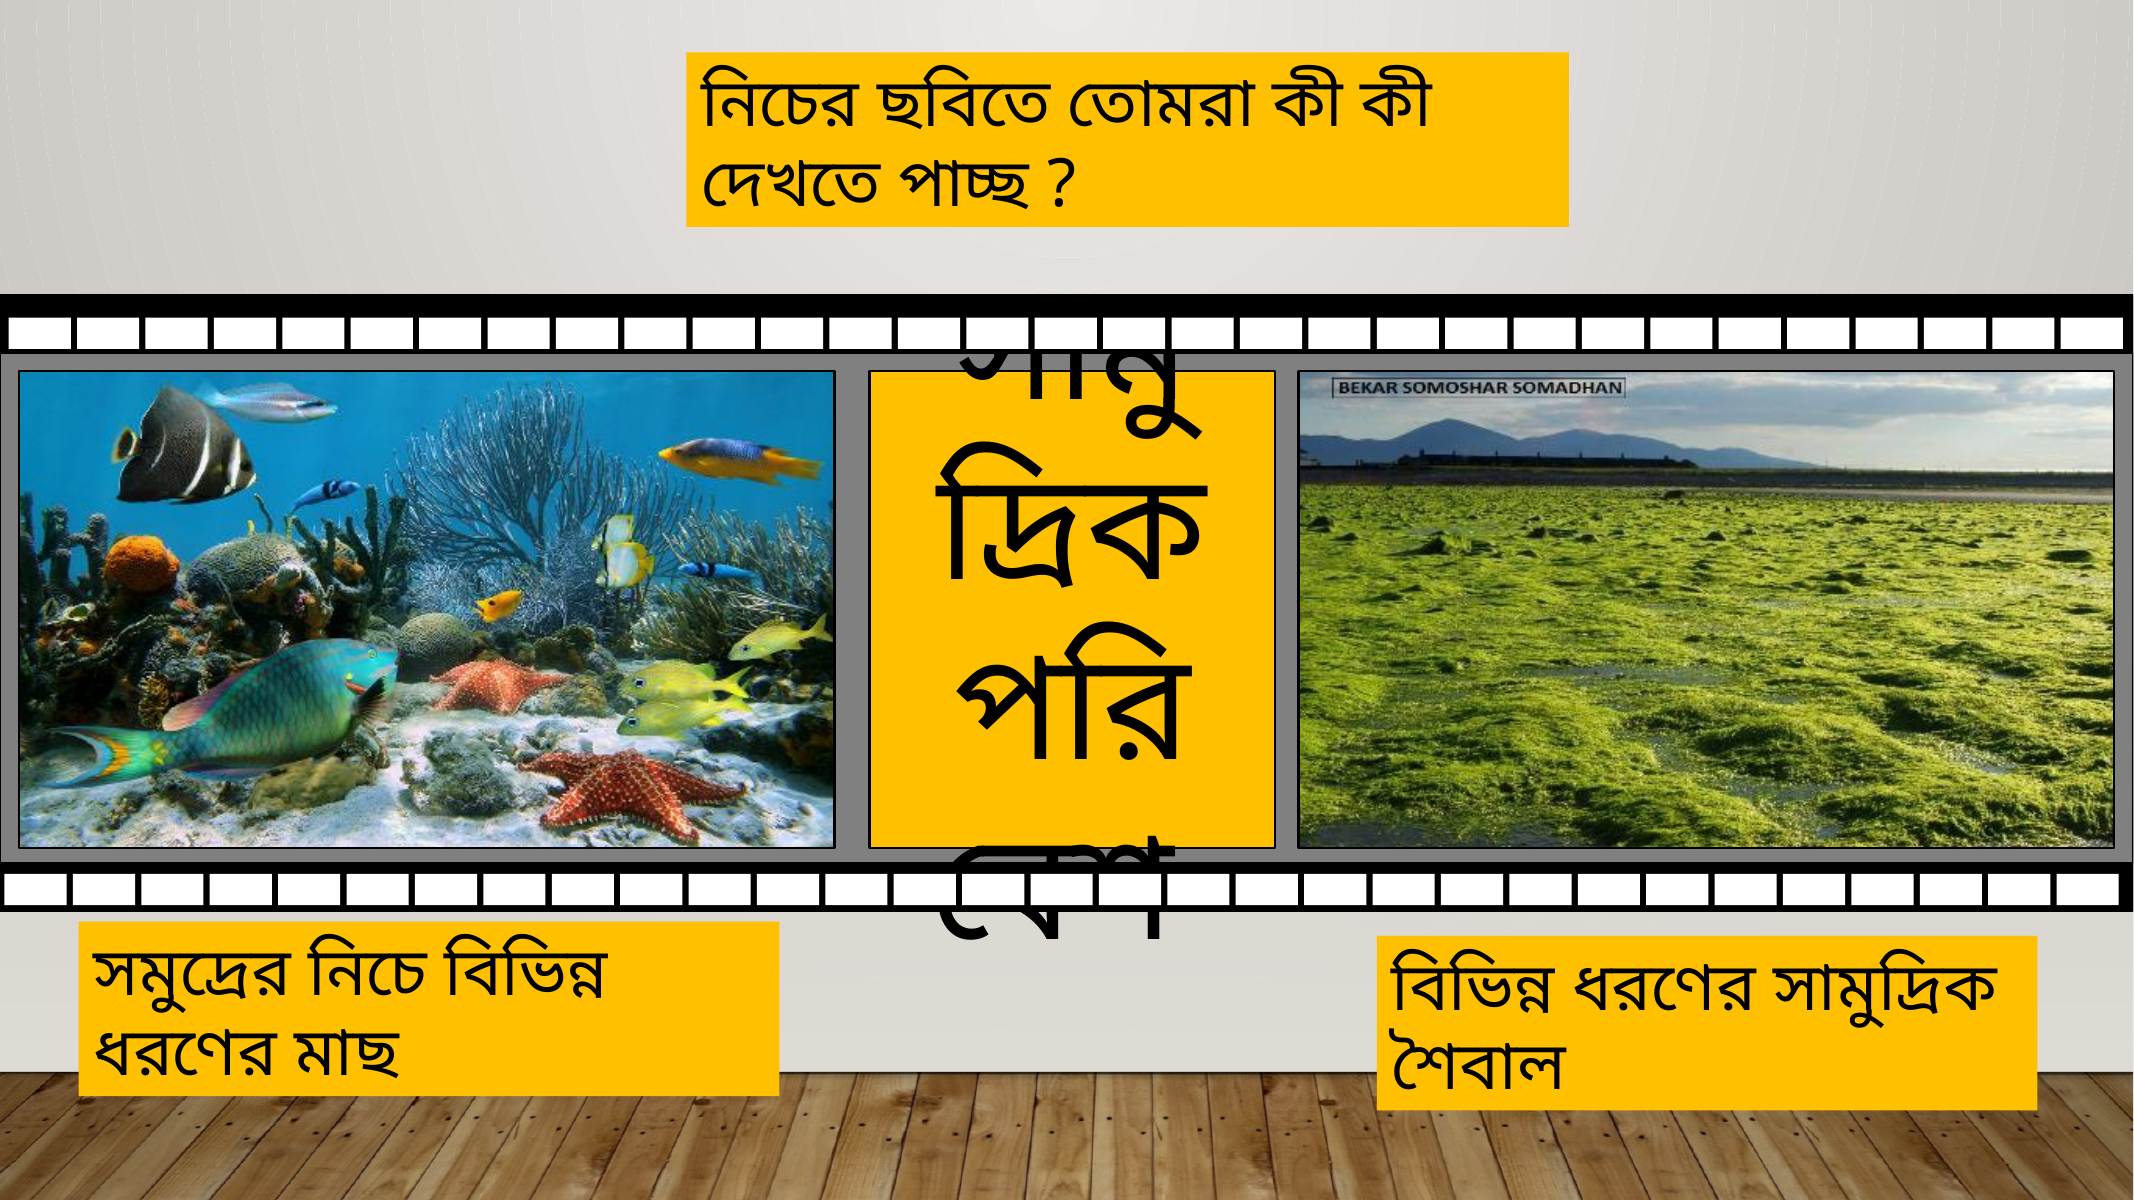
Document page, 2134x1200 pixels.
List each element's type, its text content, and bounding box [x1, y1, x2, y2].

text_box [0, 352, 2134, 864]
text_box বিভিন্ন ধরণের সামুদ্রিক শৈবাল [1376, 935, 2038, 1111]
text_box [4, 873, 2119, 906]
text_box সামুদ্রিক পরিবেশ [868, 370, 1276, 849]
text_box সমুদ্রের নিচে বিভিন্ন ধরণের মাছ [78, 921, 780, 1097]
text_box [0, 864, 2134, 912]
text_box [18, 370, 836, 849]
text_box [8, 317, 2124, 350]
picture [0, 1072, 2134, 1200]
text_box [1297, 370, 2115, 849]
text_box [0, 294, 2134, 352]
text_box নিচের ছবিতে তোমরা কী কী দেখতে পাচ্ছ ? [686, 52, 1569, 227]
